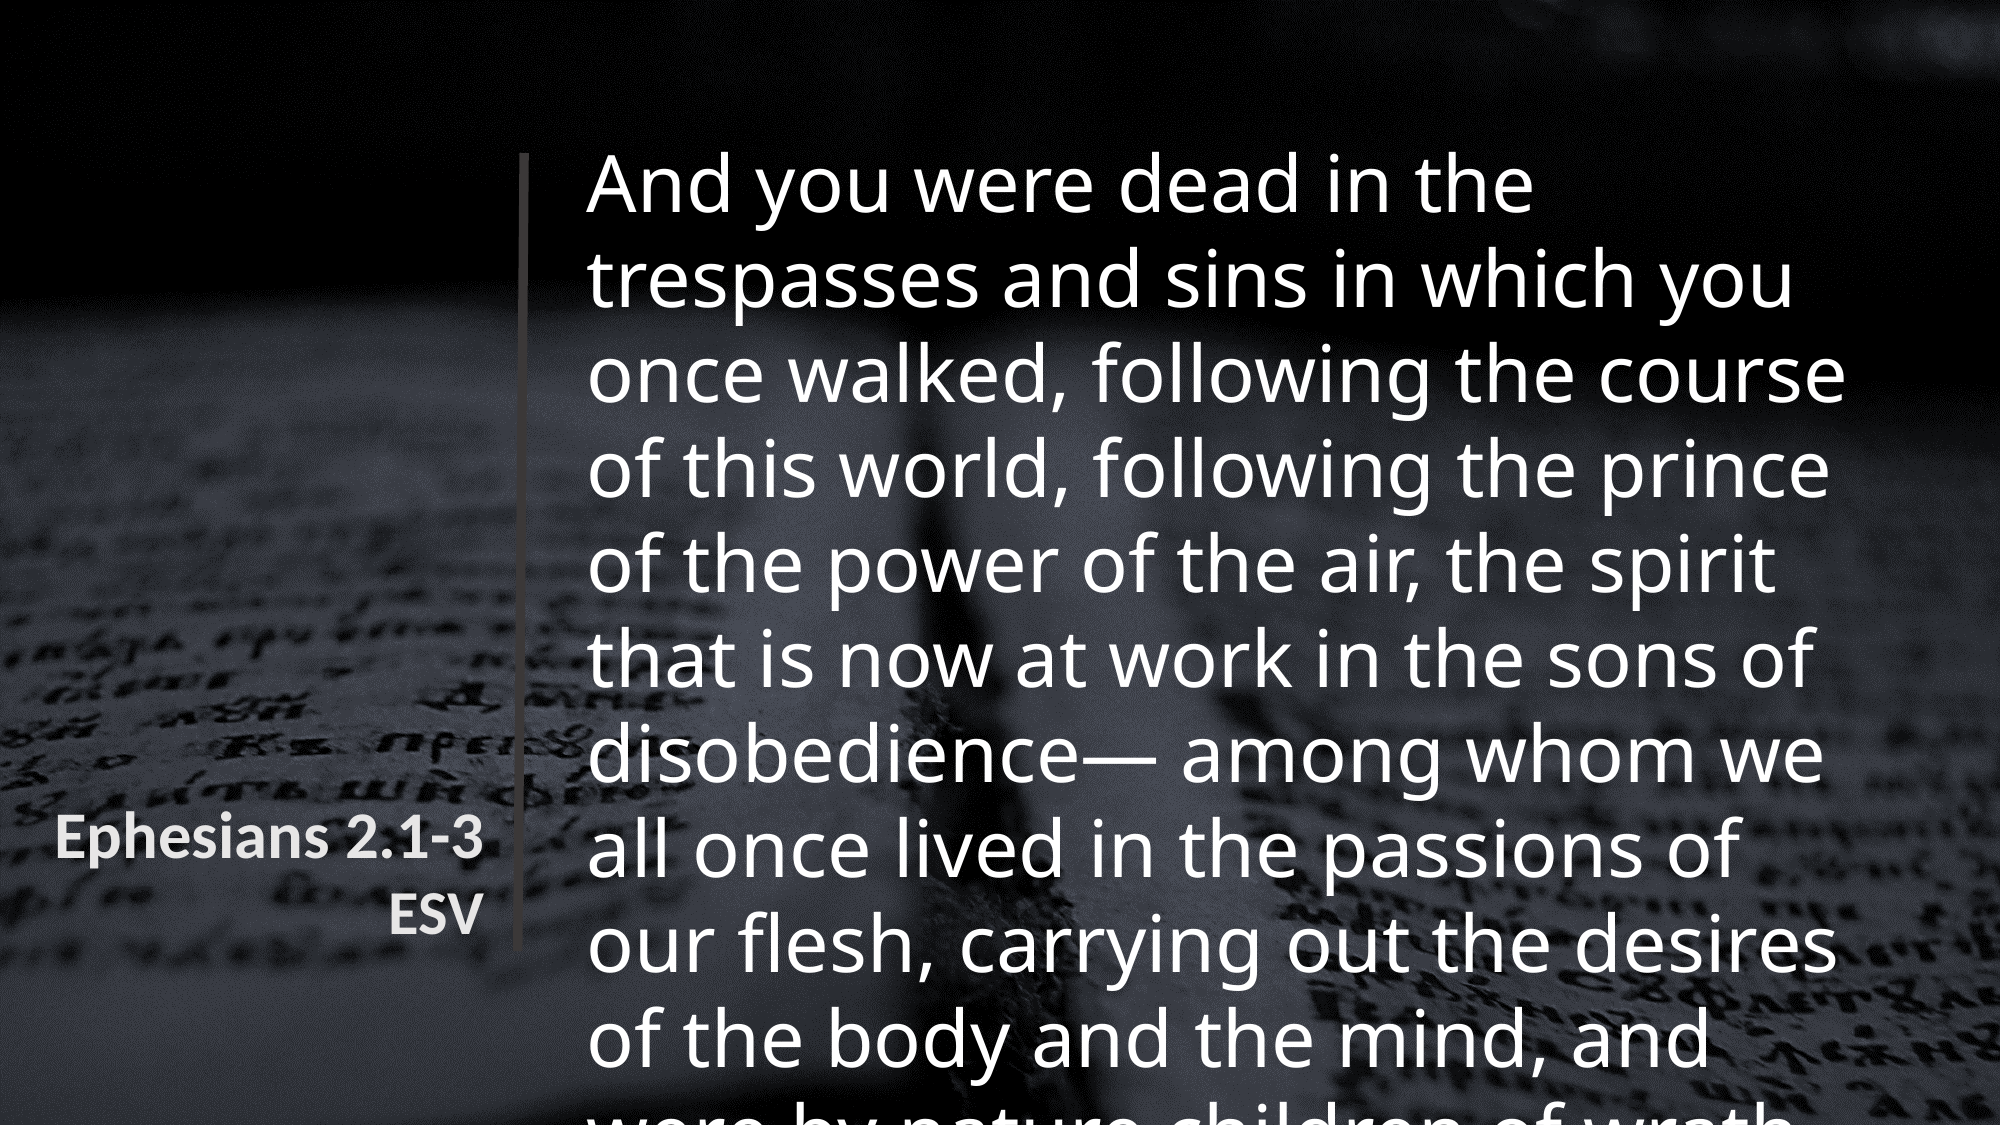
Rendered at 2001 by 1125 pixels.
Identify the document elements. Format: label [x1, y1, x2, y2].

picture [0, 0, 2000, 1125]
text_box [517, 152, 525, 951]
